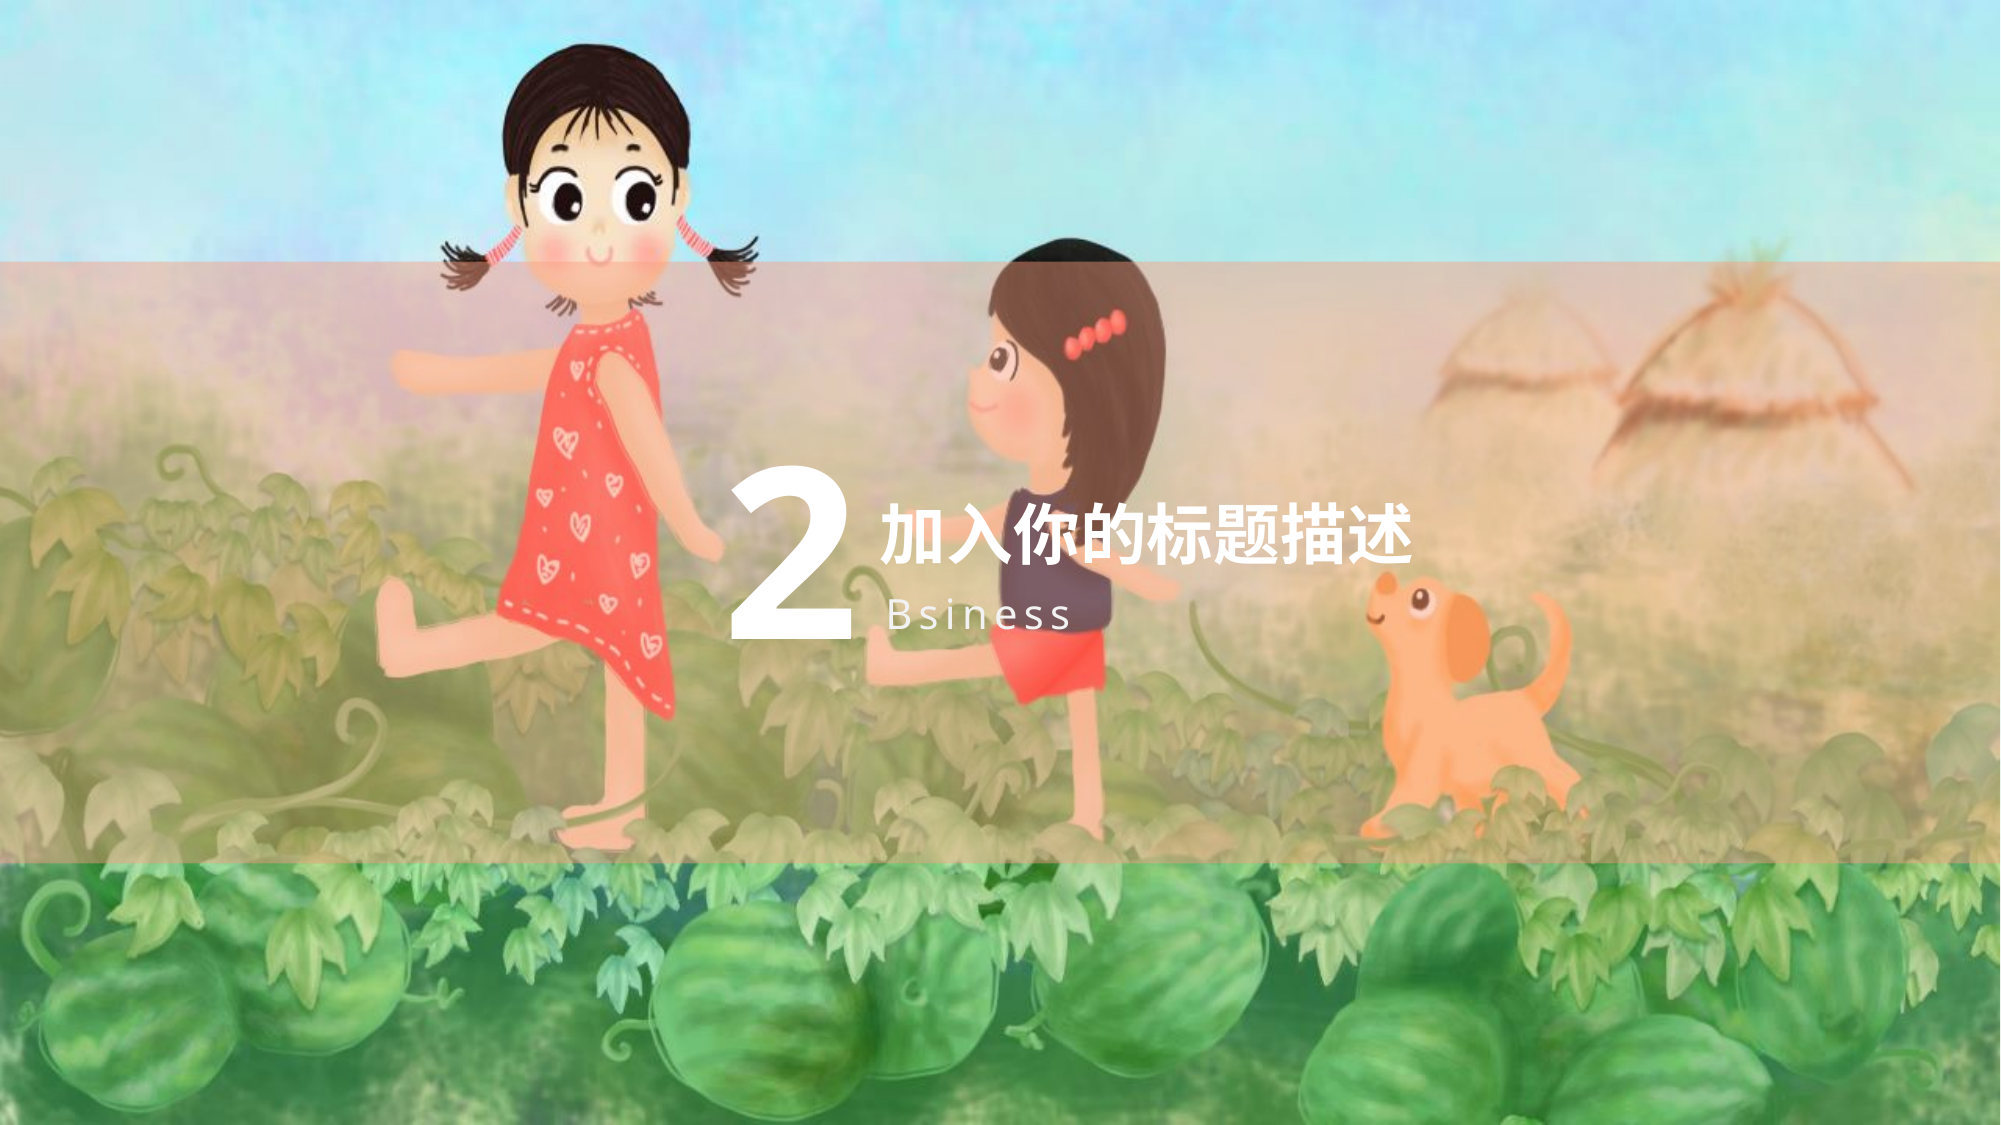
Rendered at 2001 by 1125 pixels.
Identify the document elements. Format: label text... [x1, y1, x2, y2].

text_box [690, 485, 1432, 603]
text_box Bsiness [870, 603, 1086, 646]
text_box [0, 261, 2000, 864]
picture [0, 0, 2001, 1125]
